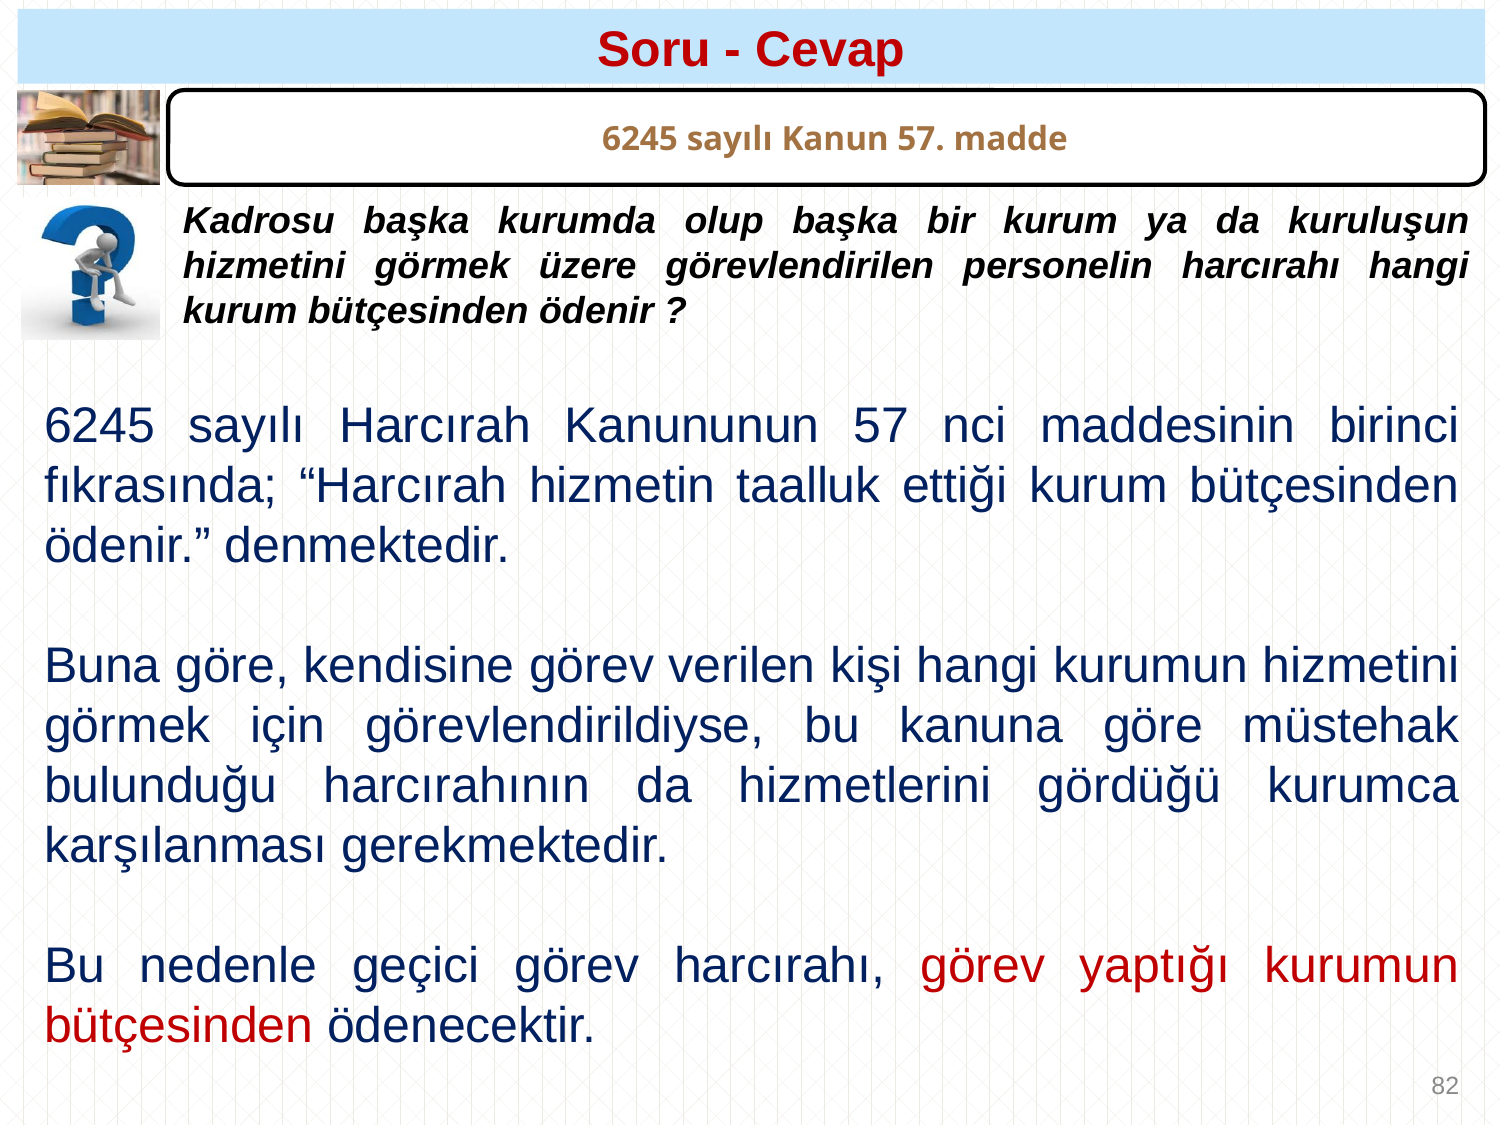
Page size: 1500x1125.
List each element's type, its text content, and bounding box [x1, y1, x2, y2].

text_box 6245 sayılı Harcırah Kanununun 57 nci maddesinin birinci fıkrasında; “Harcırah hizmetin taalluk ettiği kurum bütçesinden ödenir.” denmektedir. Buna göre, kendisine görev verilen kişi hangi kurumun hizmetini görmek için görevlendirildiyse, bu kanuna göre müstehak bulunduğu harcırahının da hizmetlerini gördüğü kurumca karşılanması gerekmektedir. Bu nedenle geçici görev harcırahı, görev yaptığı kurumun bütçesinden ödenecektir. [29, 385, 1475, 1061]
text_box Soru - Cevap [17, 8, 1486, 84]
slide_number 82 [1350, 1061, 1475, 1103]
picture [17, 89, 160, 185]
text_box Kadrosu başka kurumda olup başka bir kurum ya da kuruluşun hizmetini görmek üzere görevlendirilen personelin harcırahı hangi kurum bütçesinden ödenir ? [168, 189, 1486, 339]
picture [21, 196, 160, 341]
text_box 6245 sayılı Kanun 57. madde [167, 87, 1488, 187]
